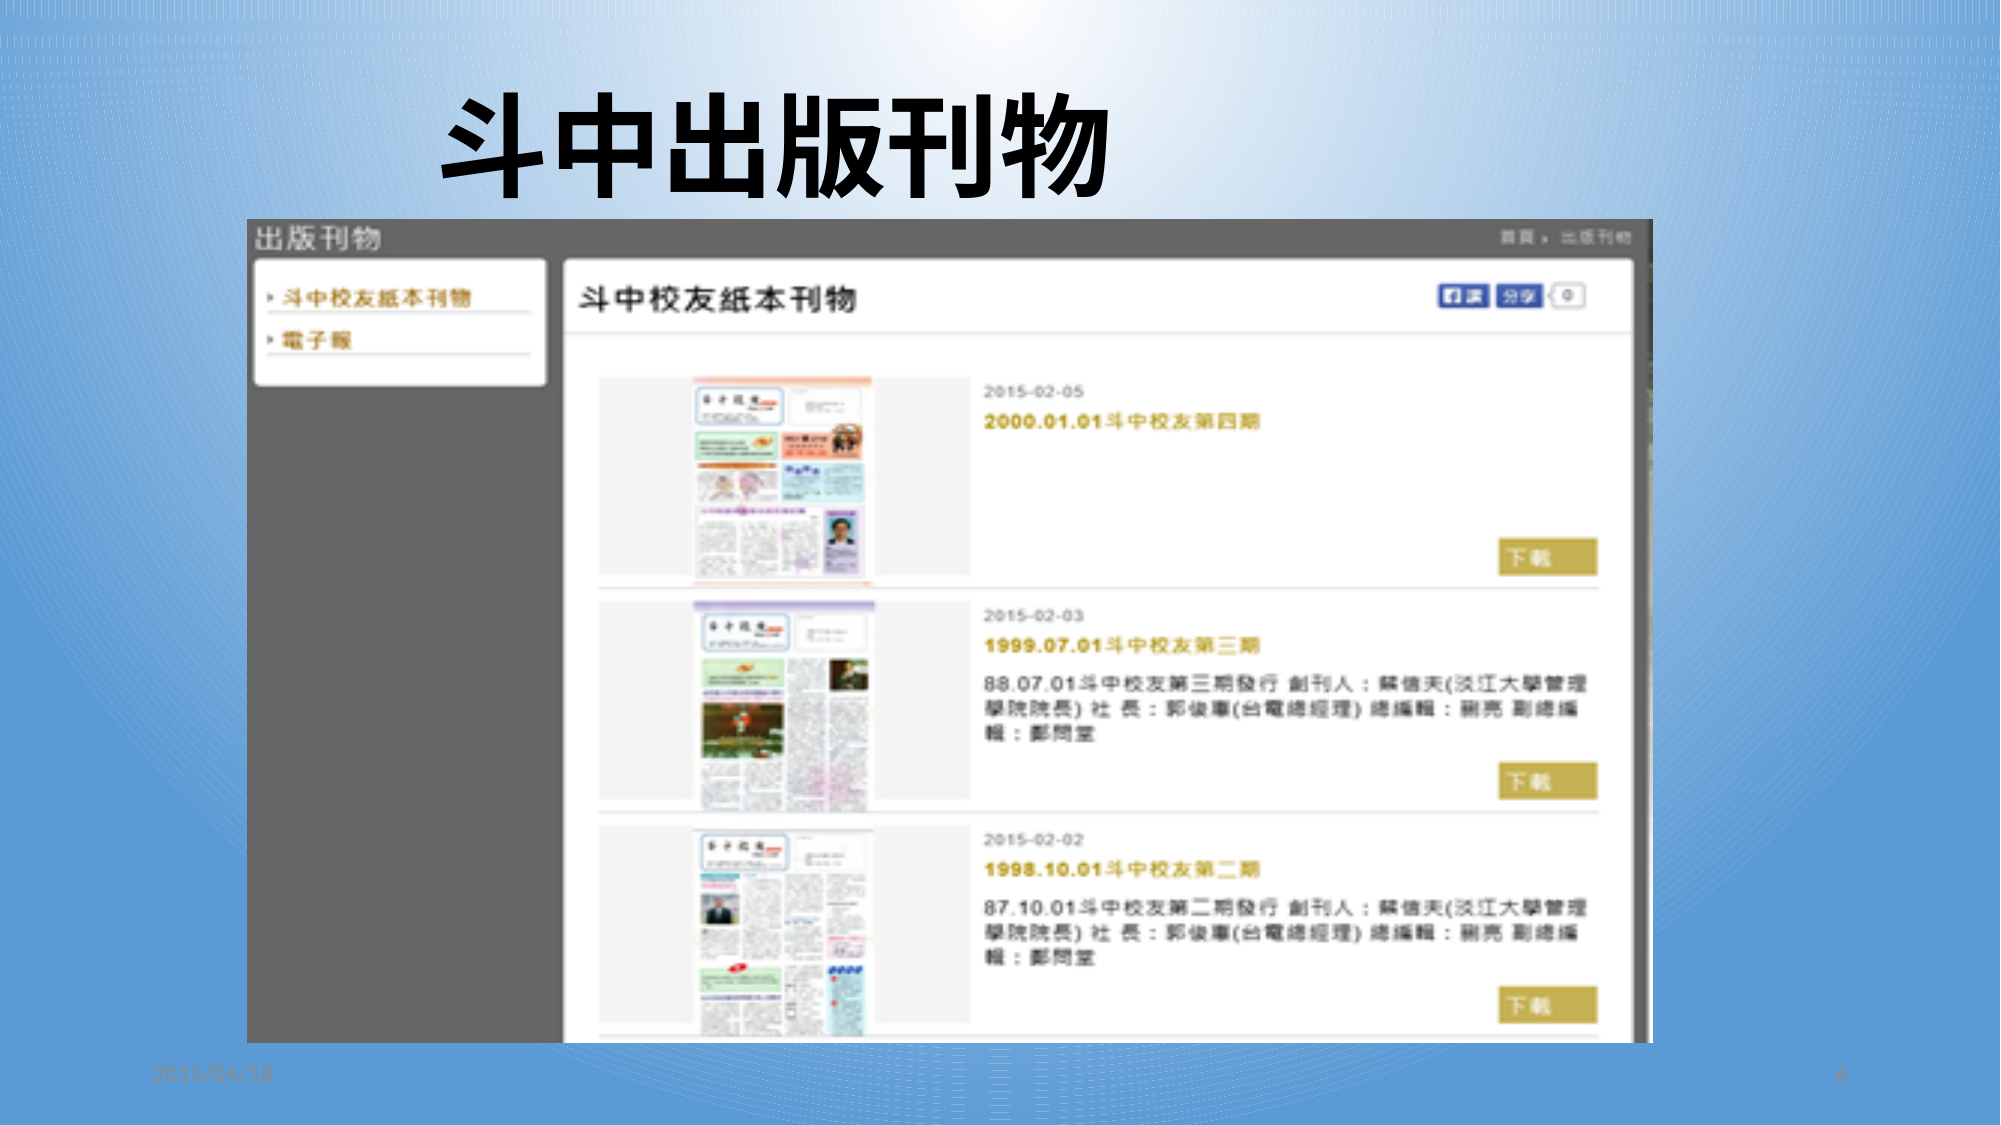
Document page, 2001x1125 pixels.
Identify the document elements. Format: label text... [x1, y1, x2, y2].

picture [247, 219, 1653, 1043]
text_box 斗中出版刊物 [422, 68, 1127, 218]
slide_number 6 [1412, 1042, 1863, 1103]
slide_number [137, 1042, 588, 1103]
